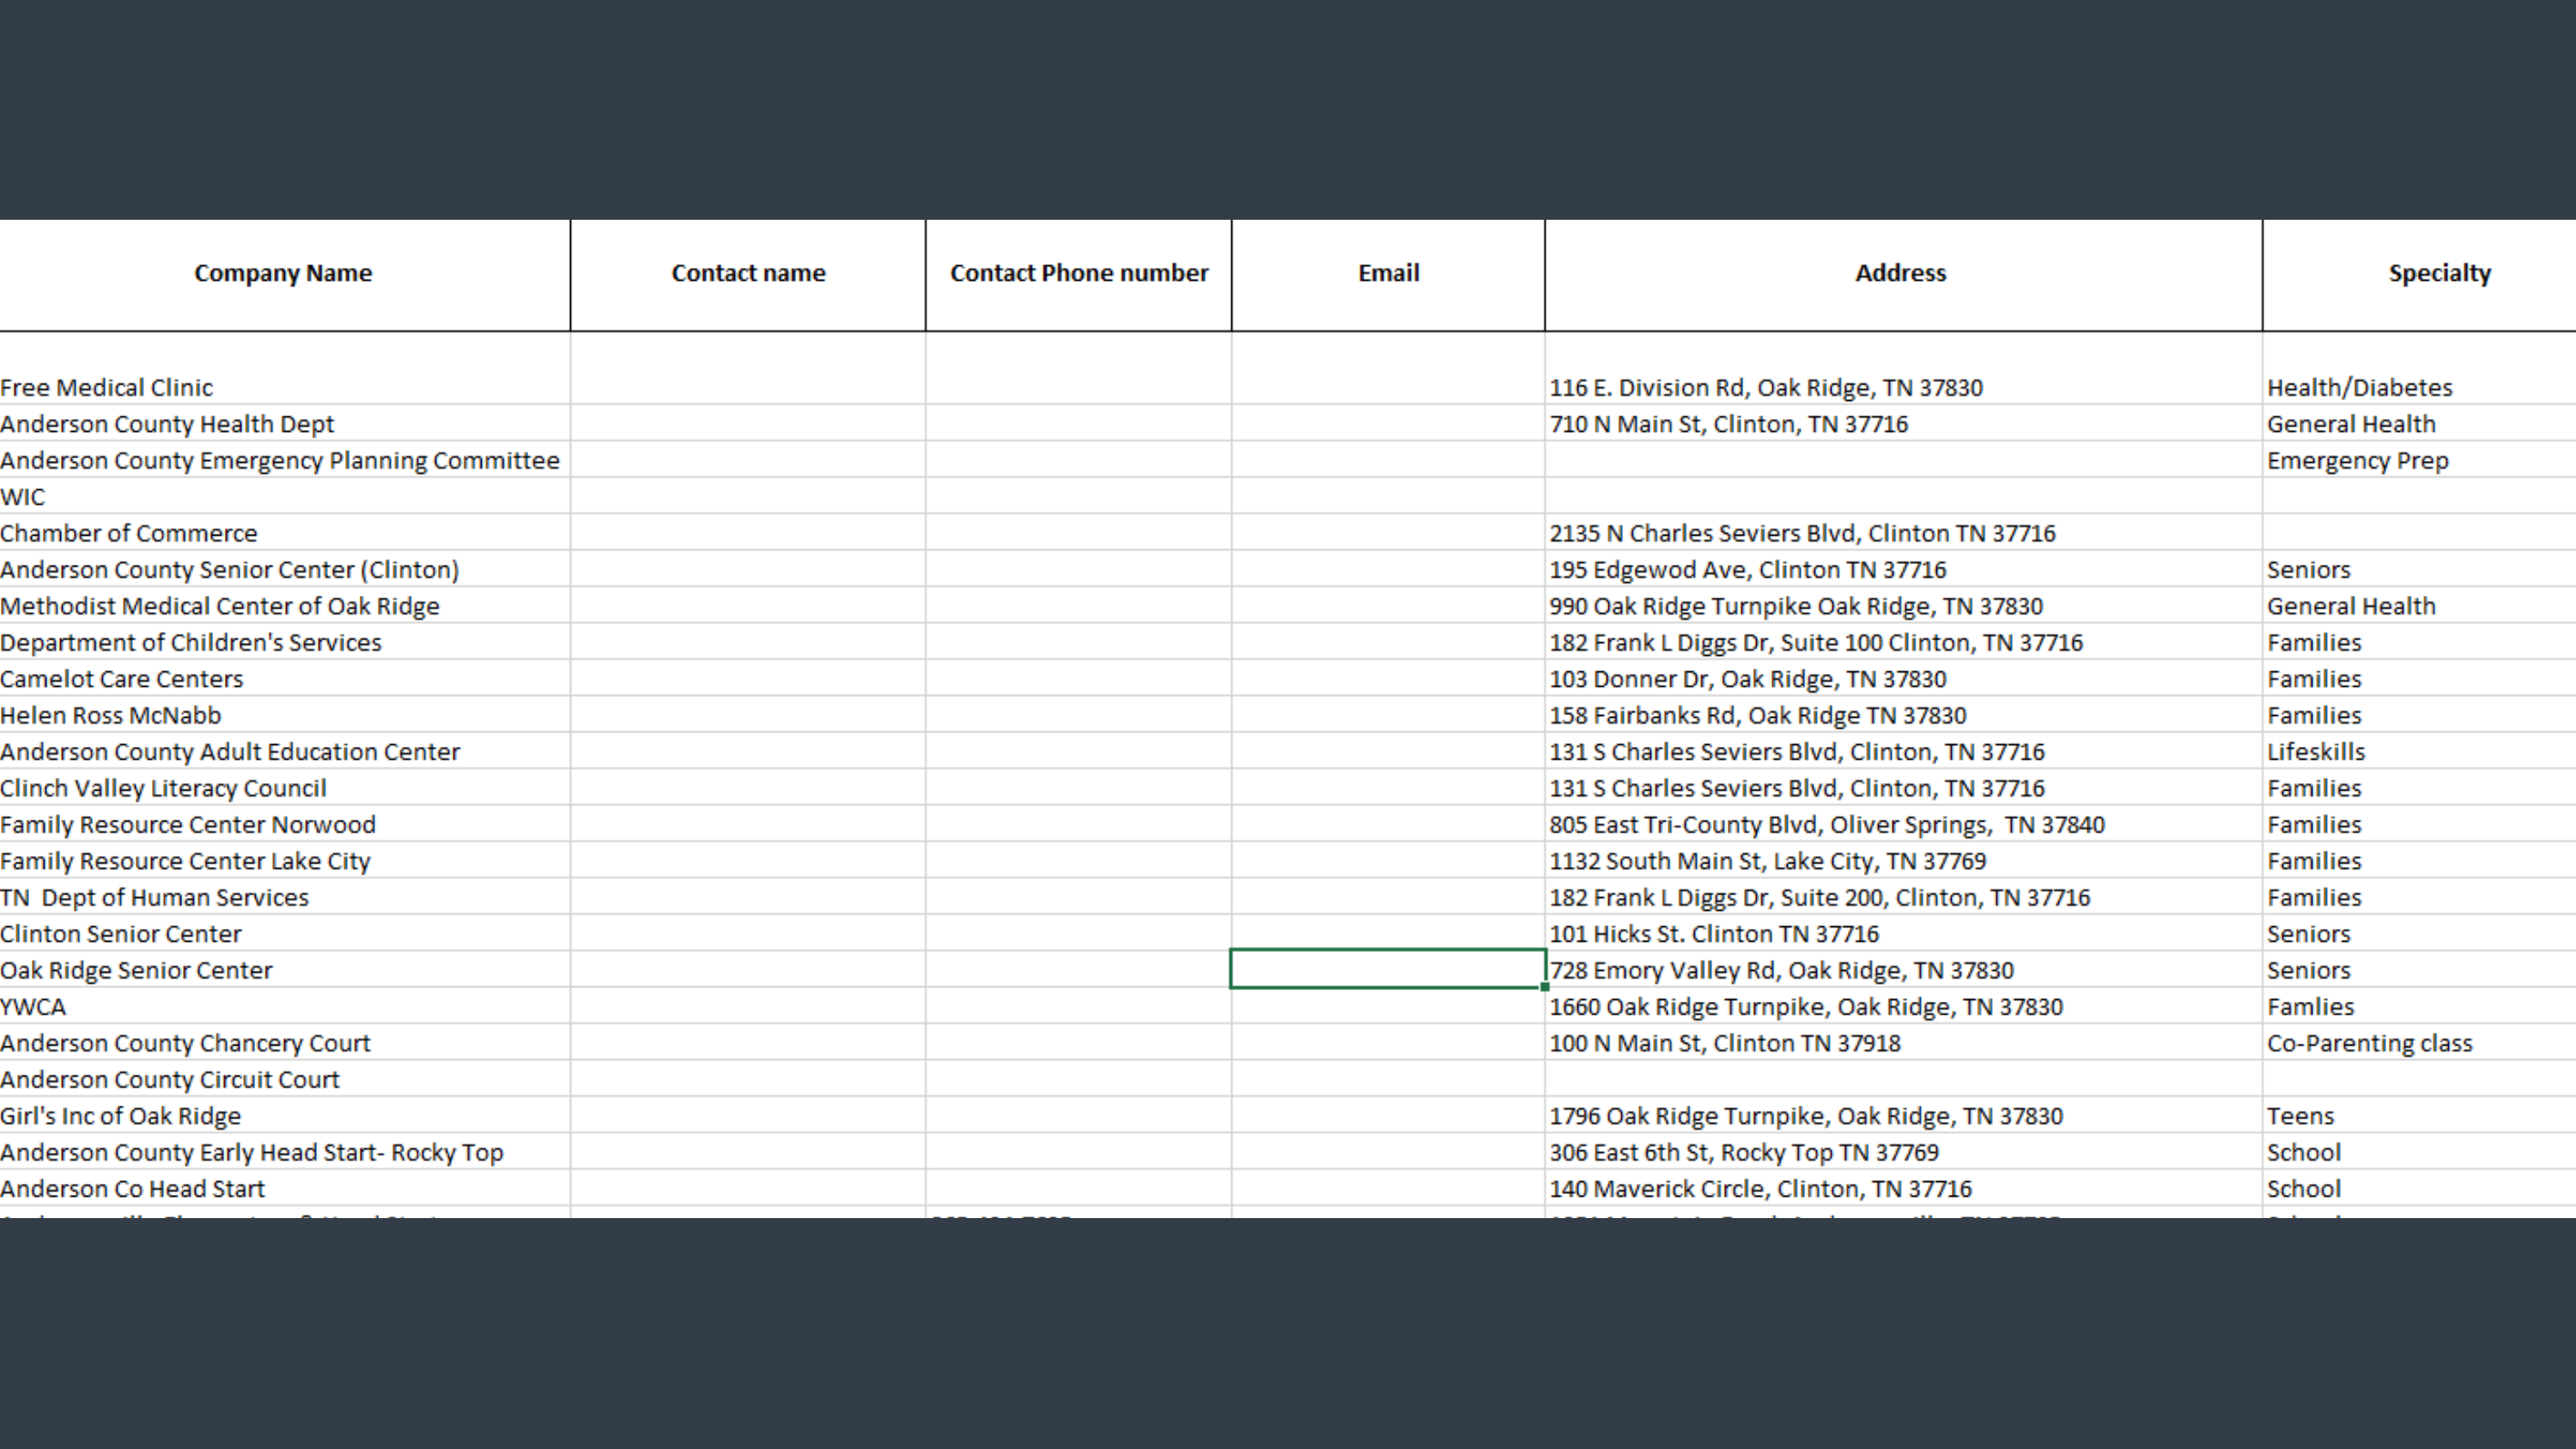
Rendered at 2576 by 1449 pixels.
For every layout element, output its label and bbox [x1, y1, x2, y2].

picture [0, 219, 2576, 1218]
